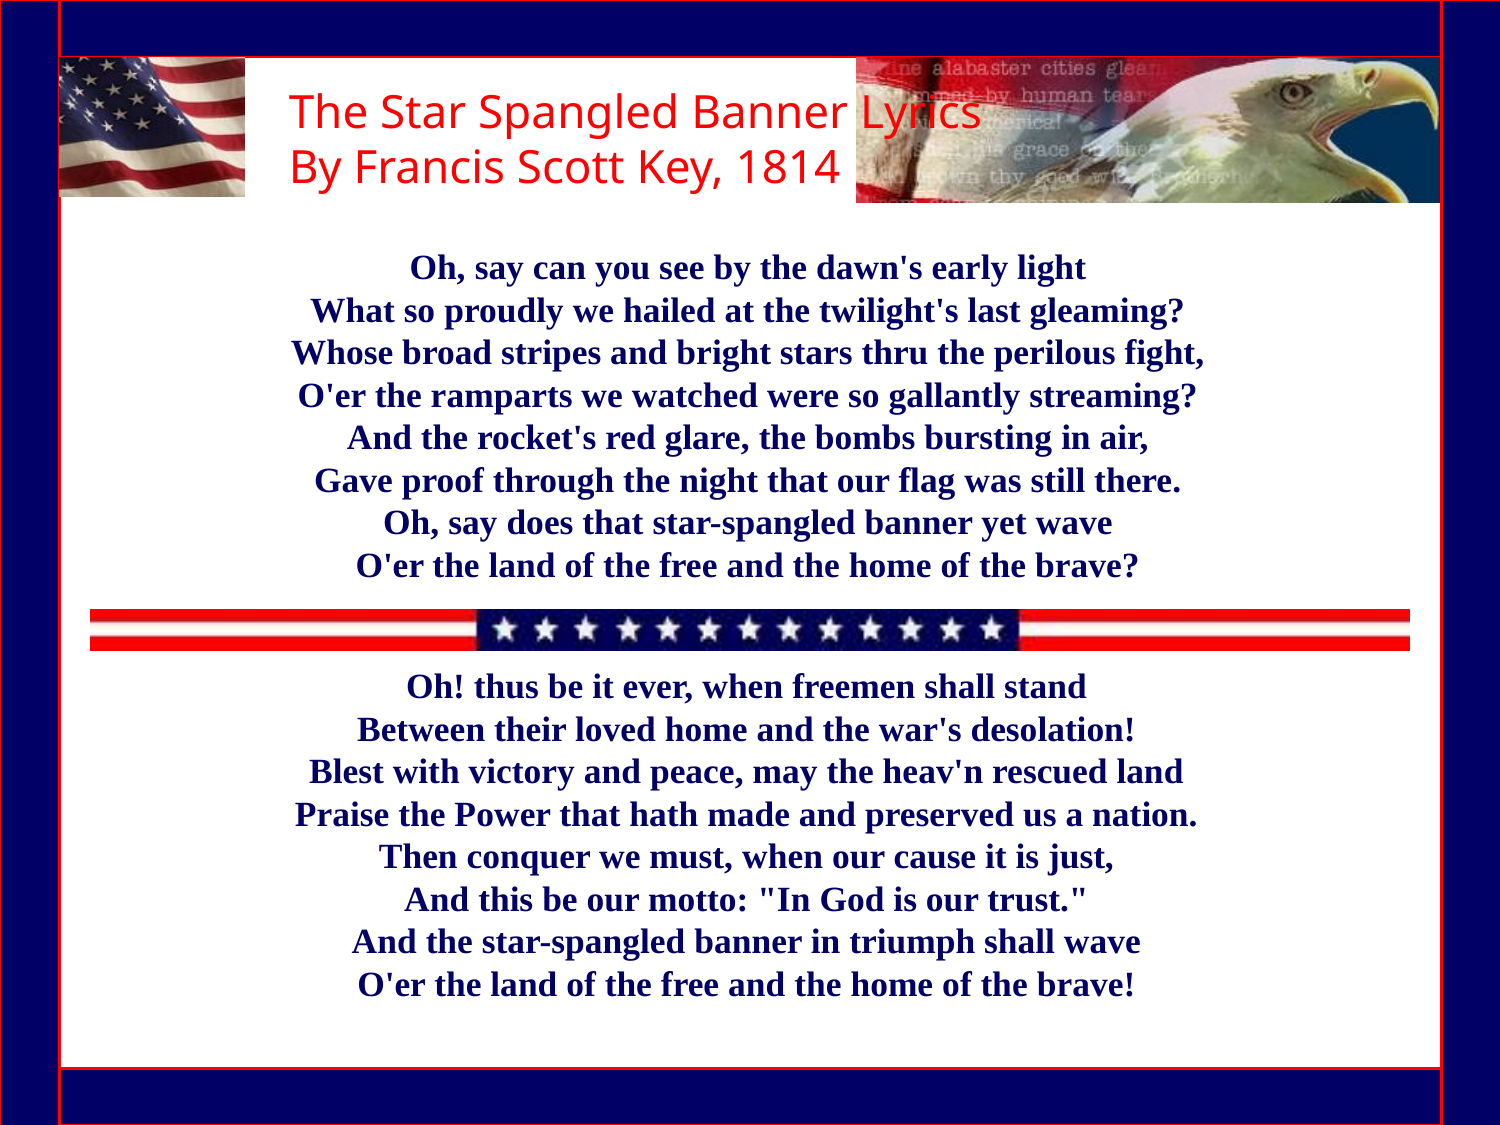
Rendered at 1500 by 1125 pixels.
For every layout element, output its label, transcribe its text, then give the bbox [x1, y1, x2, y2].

text_box [1441, 0, 1500, 1125]
text_box The Star Spangled Banner Lyrics By Francis Scott Key, 1814 [273, 75, 1096, 321]
picture [855, 57, 1442, 203]
text_box [60, 0, 1441, 57]
picture [59, 57, 245, 197]
text_box [0, 0, 60, 1125]
text_box [60, 1068, 1441, 1125]
text_box Oh, say can you see by the dawn's early light What so proudly we hailed at the twilight's last gleaming? Whose broad stripes and bright stars thru the perilous fight, O'er the ramparts we watched were so gallantly streaming? And the rocket's red glare, the bombs bursting in air, Gave proof through the night that our flag was still there. Oh, say does that star-spangled banner yet wave O'er the land of the free and the home of the brave? [276, 236, 1220, 607]
text_box Oh! thus be it ever, when freemen shall stand Between their loved home and the war's desolation! Blest with victory and peace, may the heav'n rescued land Praise the Power that hath made and preserved us a nation. Then conquer we must, when our cause it is just, And this be our motto: "In God is our trust." And the star-spangled banner in triumph shall wave O'er the land of the free and the home of the brave! [280, 660, 1214, 1053]
picture [90, 609, 1410, 651]
